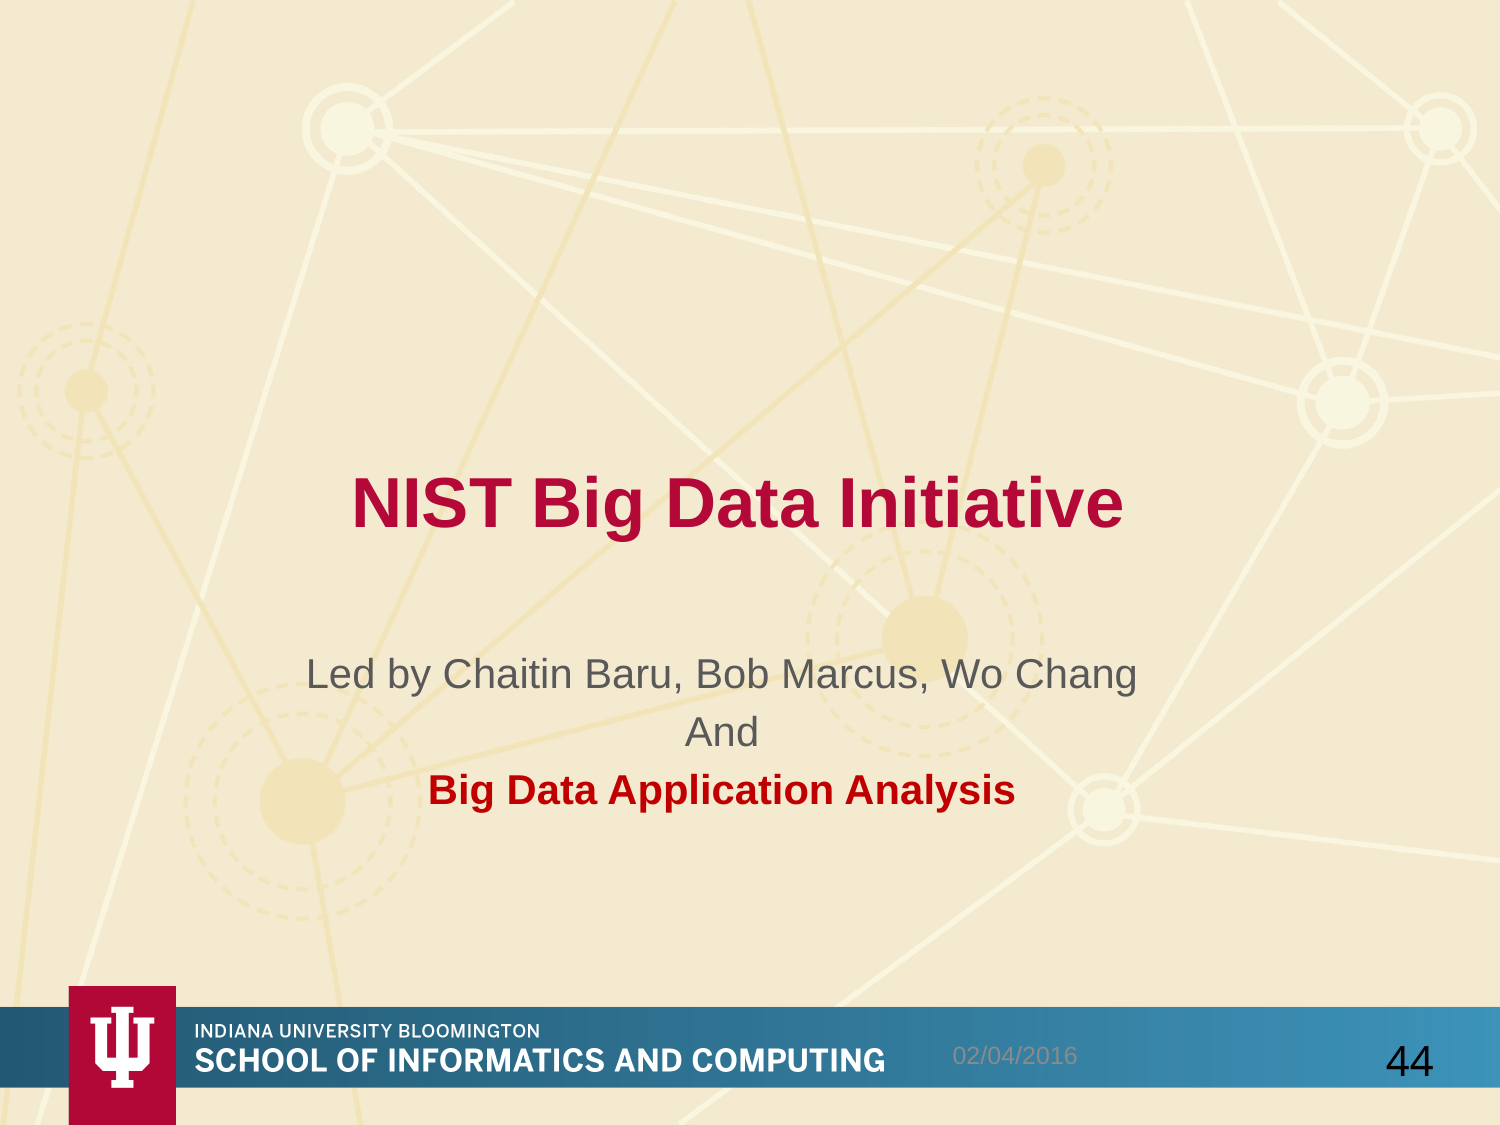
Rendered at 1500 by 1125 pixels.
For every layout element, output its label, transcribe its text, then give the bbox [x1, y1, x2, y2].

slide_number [937, 1024, 1275, 1085]
subtitle Led by Chaitin Baru, Bob Marcus, Wo Chang And Big Data Application Analysis [225, 638, 1220, 927]
slide_number 44 [1371, 1026, 1479, 1076]
picture [0, 0, 1500, 1125]
title NIST Big Data Initiative [100, 265, 1376, 553]
